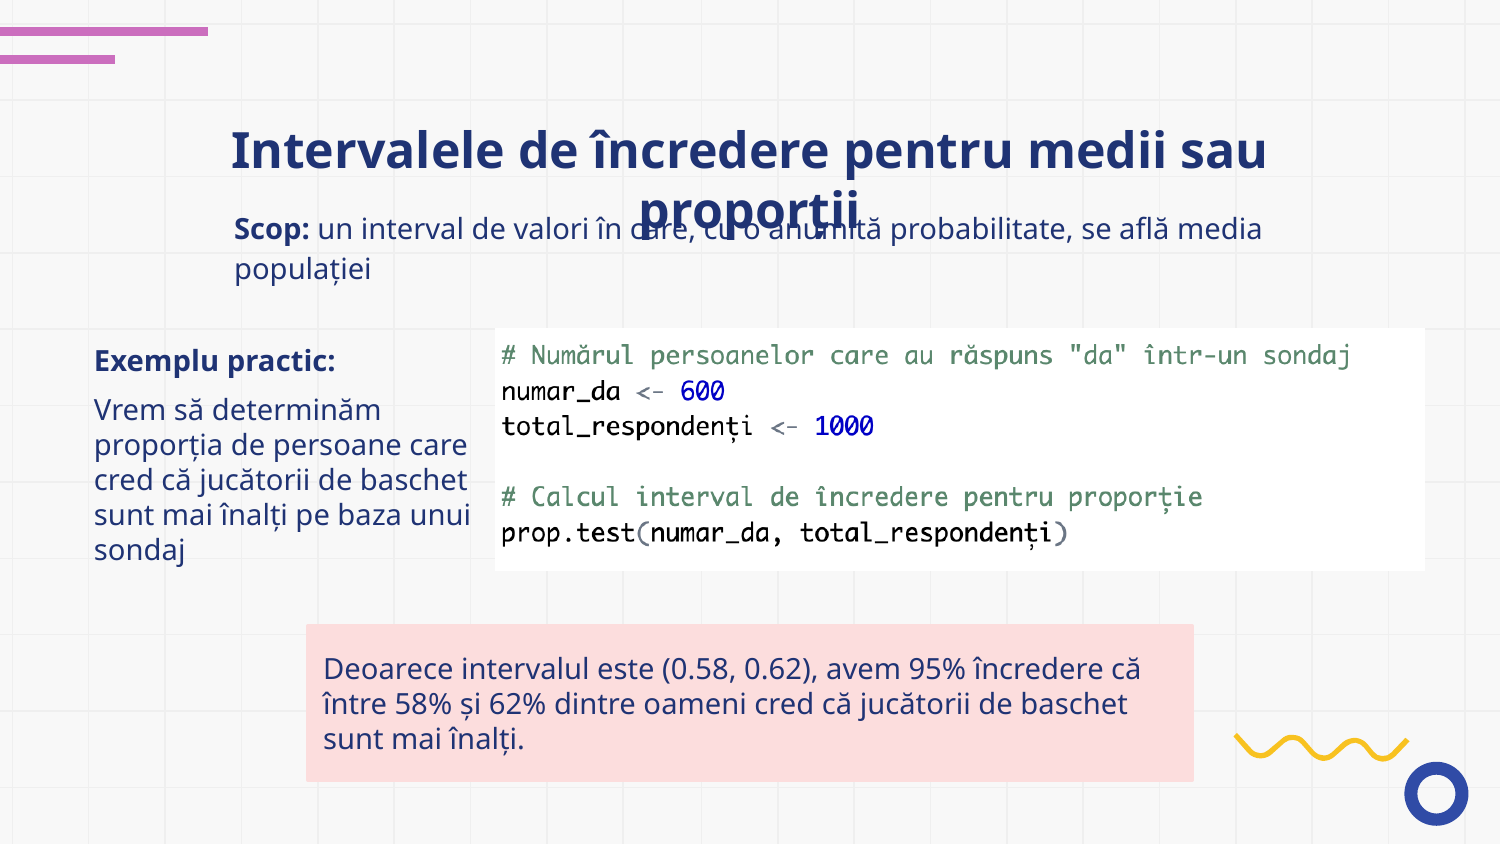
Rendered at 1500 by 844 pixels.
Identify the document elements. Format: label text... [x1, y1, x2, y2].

picture [495, 328, 1426, 571]
text_box Vrem să determinăm proporția de persoane care cred că jucătorii de baschet sunt mai înalți pe baza unui sondaj [79, 383, 496, 604]
subtitle Scop: un interval de valori în care, cu o anumită probabilitate, se află media populației [196, 190, 1304, 285]
text_box Deoarece intervalul este (0.58, 0.62), avem 95% încredere că între 58% și 62% dintre oameni cred că jucătorii de baschet sunt mai înalți. [306, 624, 1194, 782]
text_box Exemplu practic: [79, 335, 367, 383]
title Intervalele de încredere pentru medii sau proporții [117, 103, 1383, 198]
